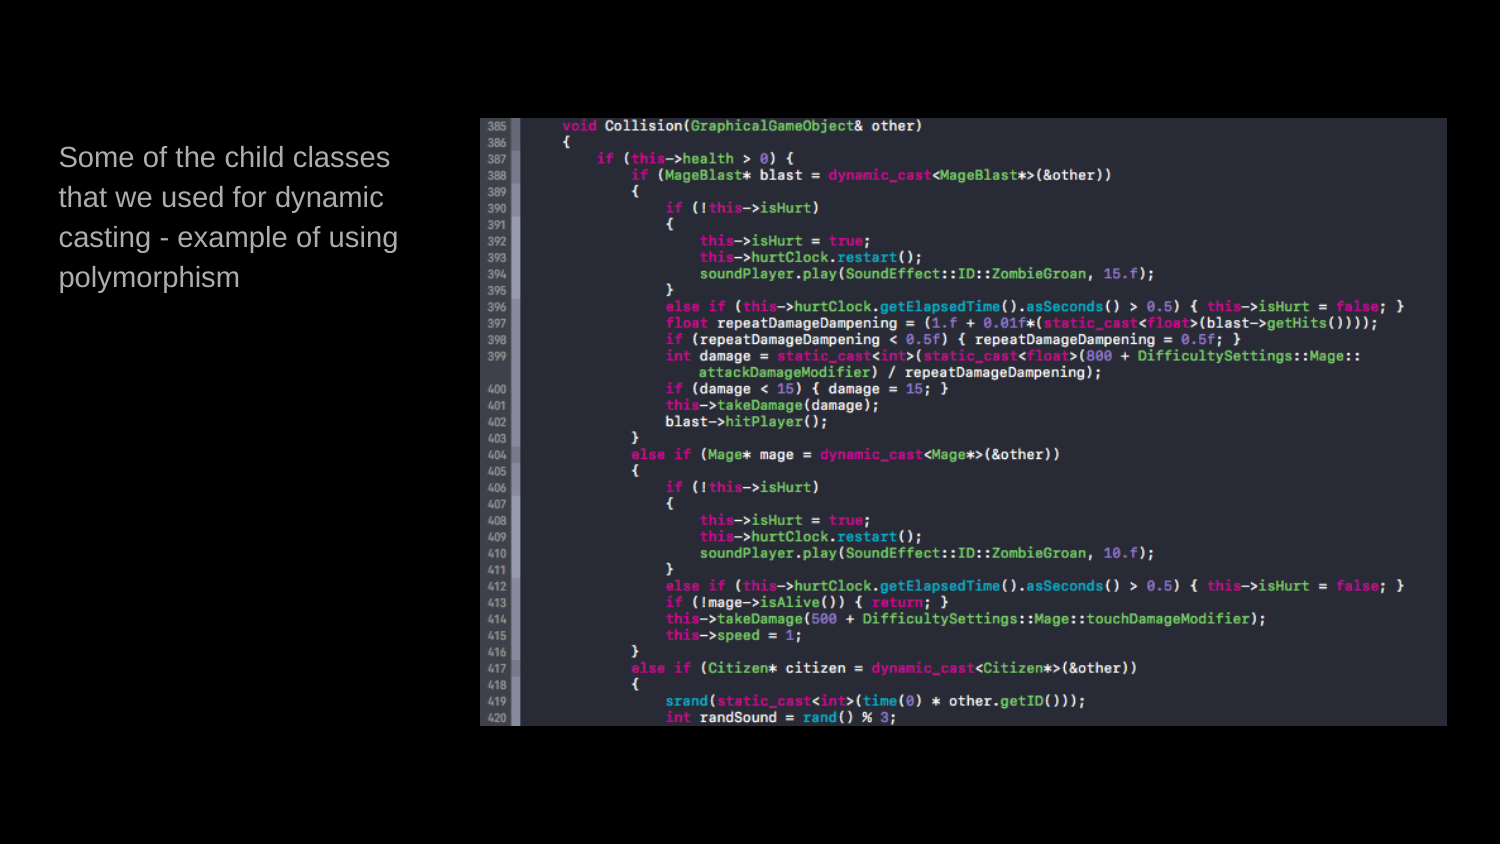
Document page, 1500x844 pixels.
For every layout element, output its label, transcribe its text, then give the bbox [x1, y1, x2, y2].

list Some of the child classes that we used for dynamic casting - example of using polymorphism [43, 118, 437, 318]
picture [479, 117, 1447, 726]
